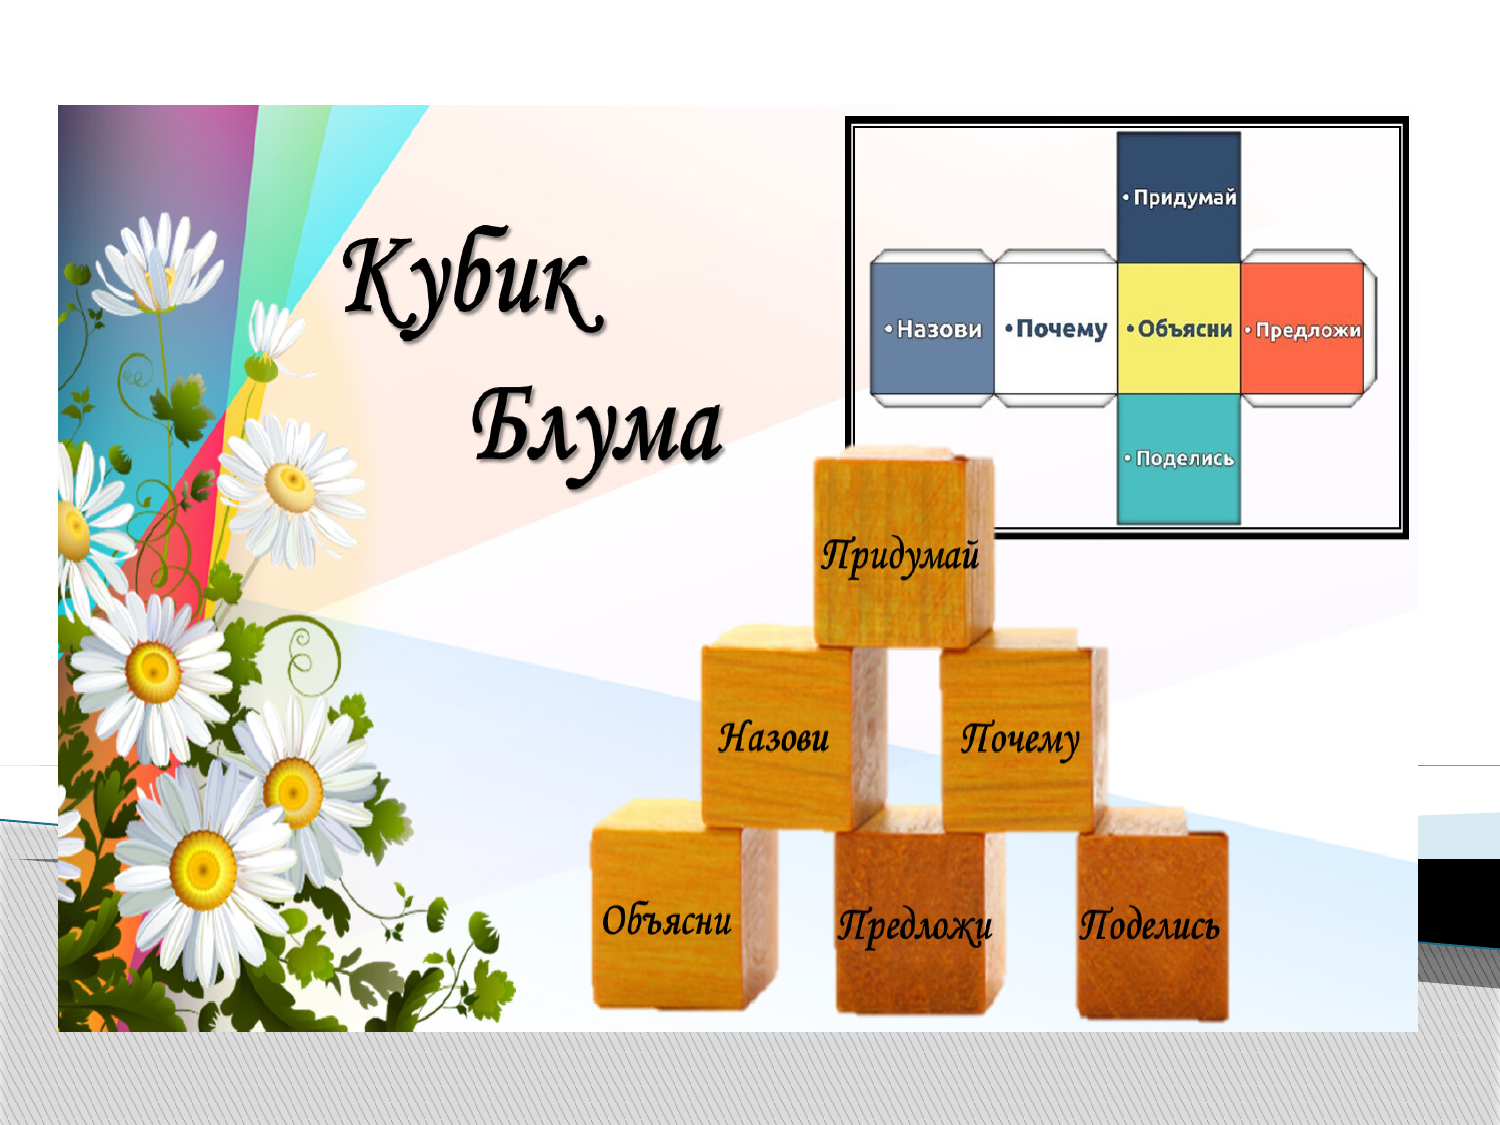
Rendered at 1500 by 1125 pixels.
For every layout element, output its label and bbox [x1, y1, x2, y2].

picture [0, 105, 1500, 1032]
